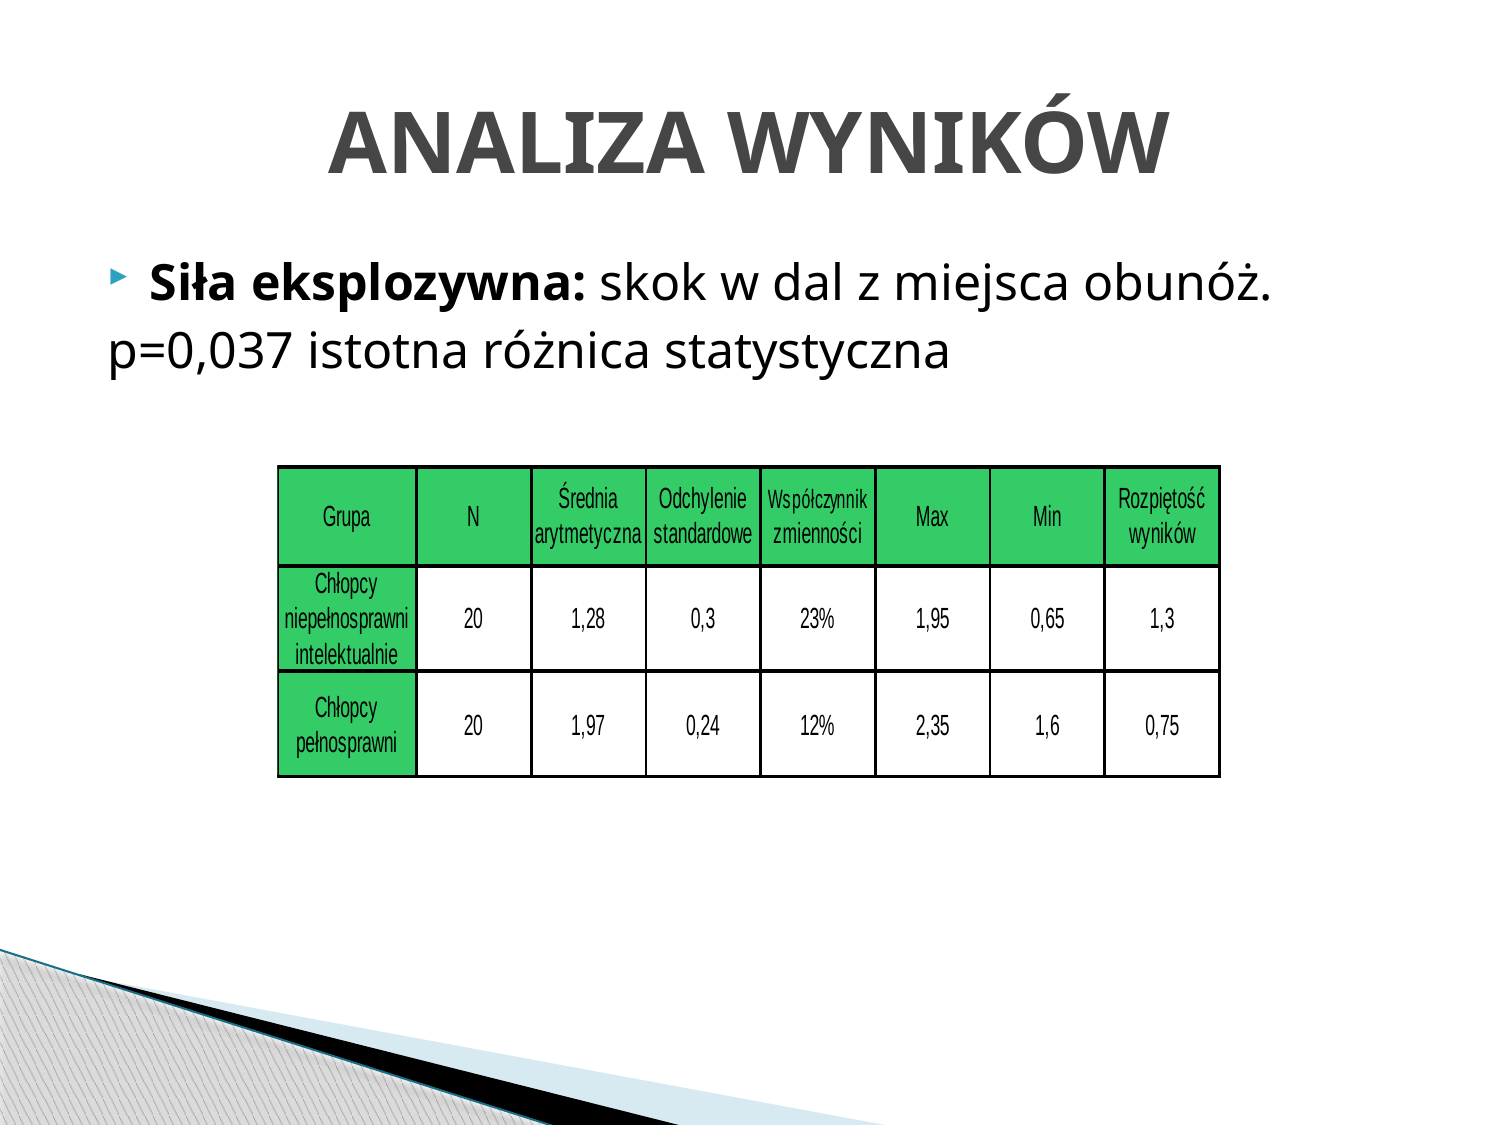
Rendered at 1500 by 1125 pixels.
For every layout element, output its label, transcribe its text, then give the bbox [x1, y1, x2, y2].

title ANALIZA WYNIKÓW [75, 45, 1425, 233]
list Siła eksplozywna: skok w dal z miejsca obunóż. p=0,037 istotna różnica statystyczna [75, 243, 1425, 986]
picture [277, 465, 1223, 788]
